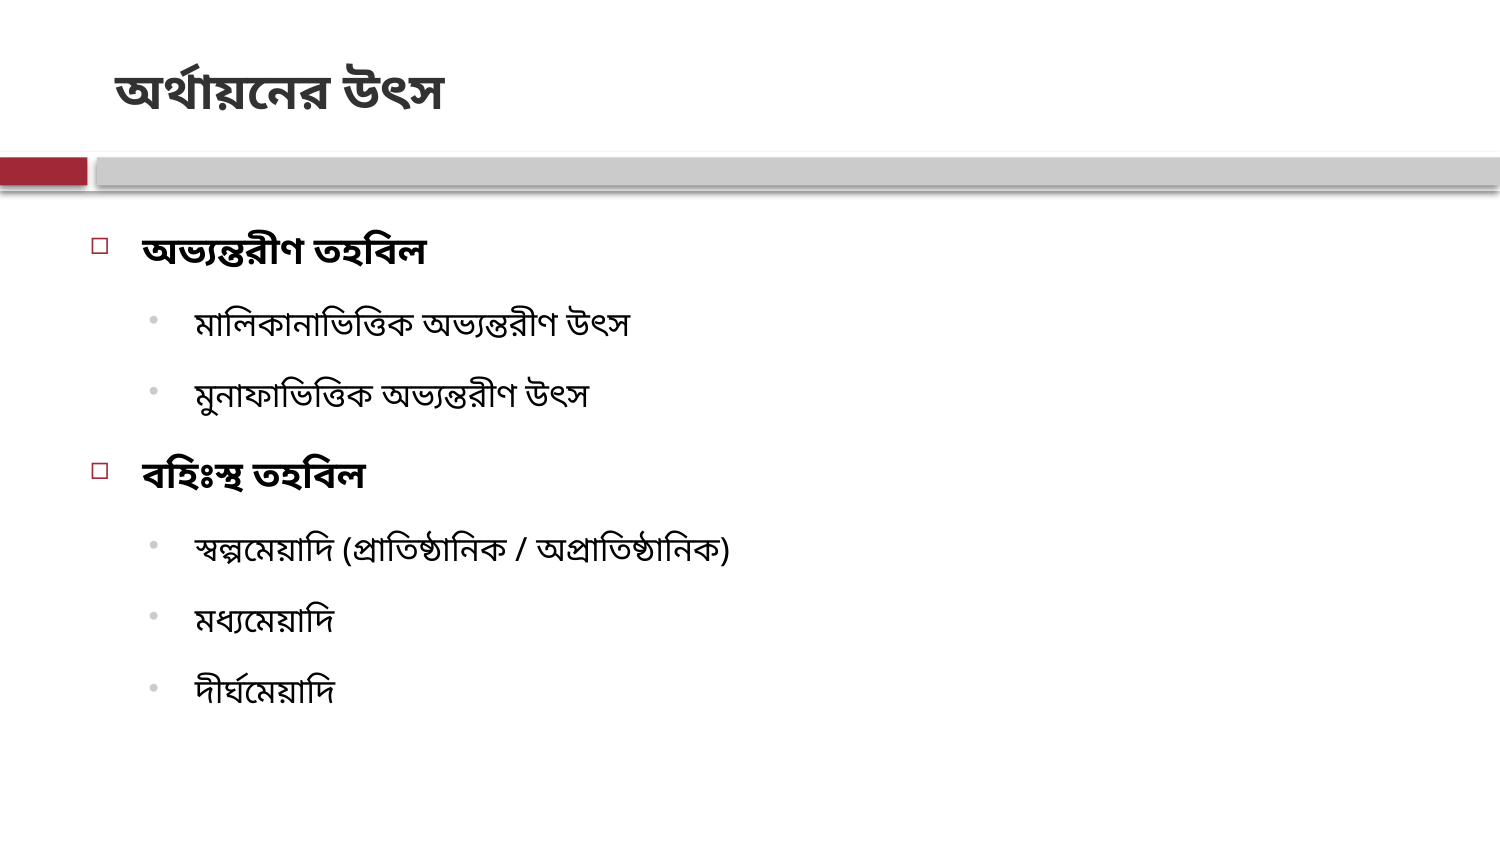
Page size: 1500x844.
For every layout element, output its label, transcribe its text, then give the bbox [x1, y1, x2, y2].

title অর্থায়নের উৎস [100, 28, 1438, 150]
list অভ্যন্তরীণ তহবিল মালিকানাভিত্তিক অভ্যন্তরীণ উৎস মুনাফাভিত্তিক অভ্যন্তরীণ উৎস বহিঃস্থ তহবিল স্বল্পমেয়াদি (প্রাতিষ্ঠানিক / অপ্রাতিষ্ঠানিক) মধ্যমেয়াদি দীর্ঘমেয়াদি [75, 196, 1300, 844]
